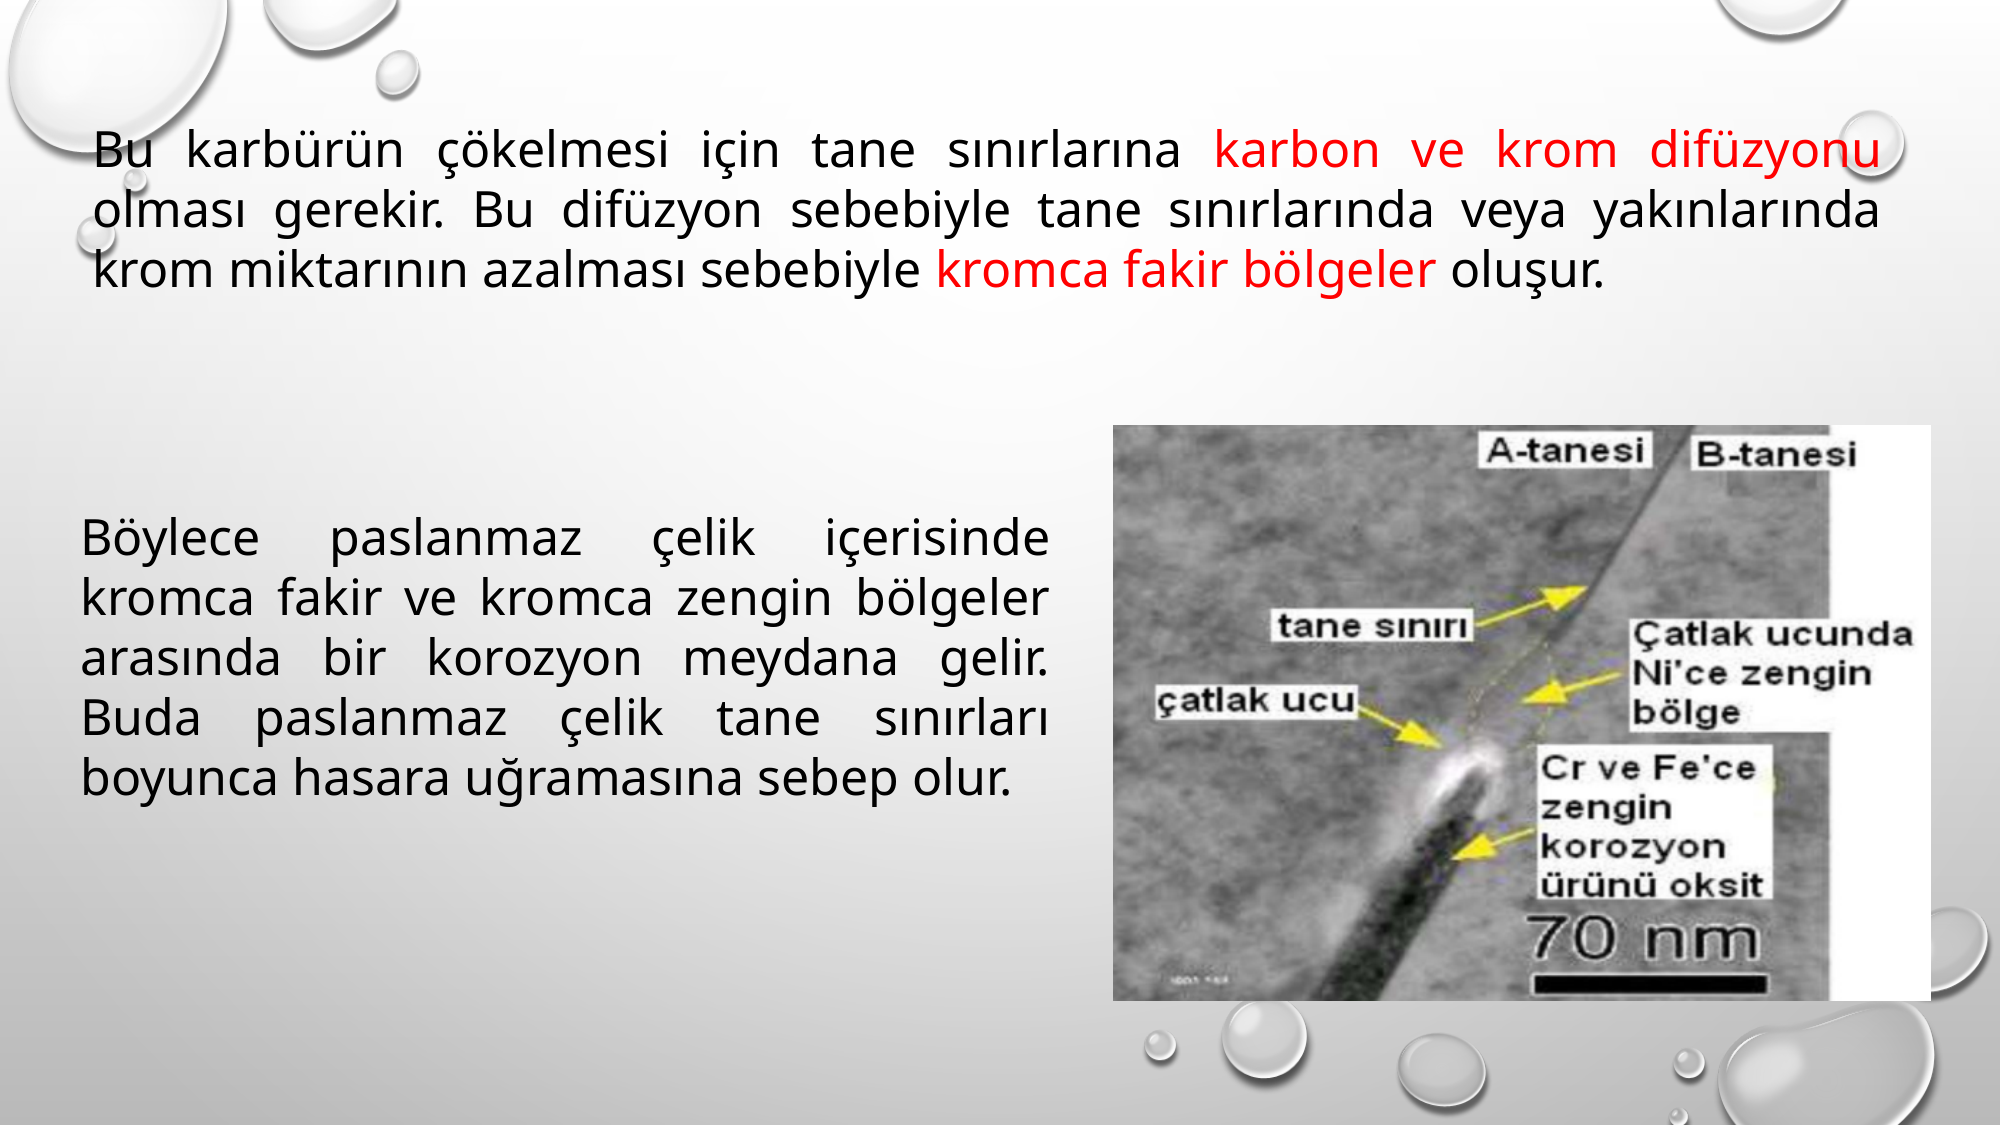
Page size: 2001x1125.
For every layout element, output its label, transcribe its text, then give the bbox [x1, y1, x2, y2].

picture [0, 0, 2000, 1125]
text_box Bu karbürün çökelmesi için tane sınırlarına karbon ve krom difüzyonu olması gerekir. Bu difüzyon sebebiyle tane sınırlarında veya yakınlarında krom miktarının azalması sebebiyle kromca fakir bölgeler oluşur. [77, 110, 1898, 305]
text_box Böylece paslanmaz çelik içerisinde kromca fakir ve kromca zengin bölgeler arasında bir korozyon meydana gelir. Buda paslanmaz çelik tane sınırları boyunca hasara uğramasına sebep olur. [65, 498, 1066, 813]
